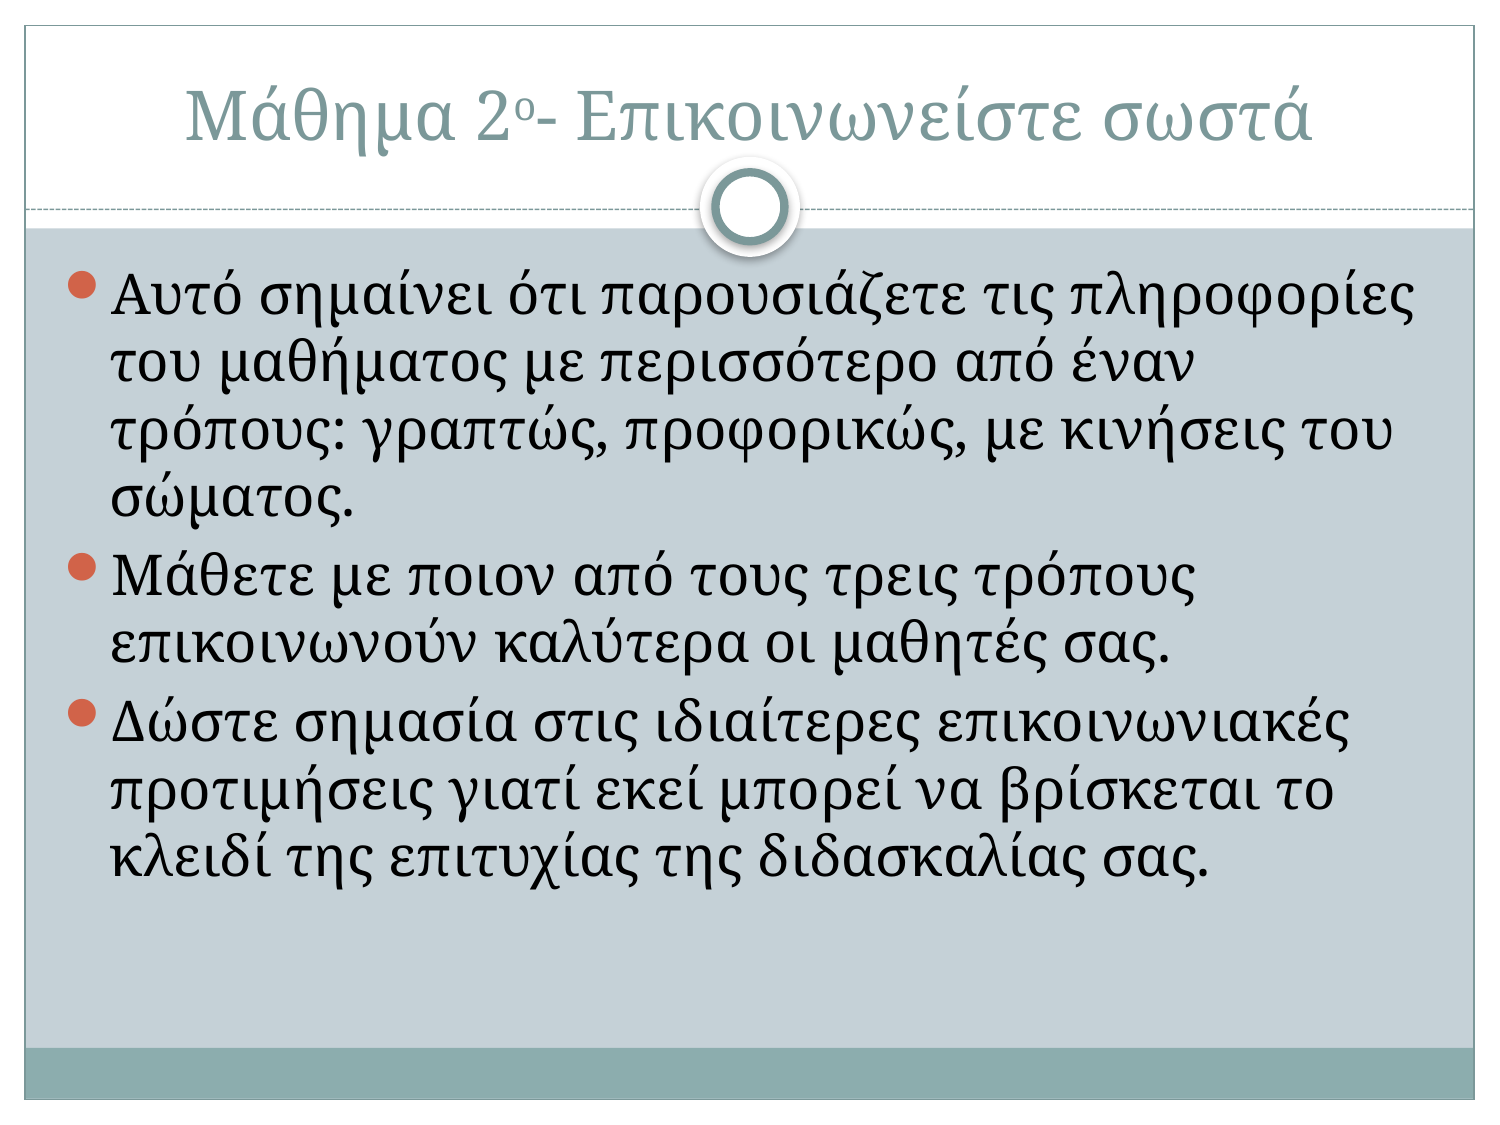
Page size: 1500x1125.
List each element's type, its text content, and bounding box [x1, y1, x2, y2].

list Αυτό σημαίνει ότι παρουσιάζετε τις πληροφορίες του μαθήματος με περισσότερο από έναν τρόπους: γραπτώς, προφορικώς, με κινήσεις του σώματος. Μάθετε με ποιον από τους τρεις τρόπους επικοινωνούν καλύτερα οι μαθητές σας. Δώστε σημασία στις ιδιαίτερες επικοινωνιακές προτιμήσεις γιατί εκεί μπορεί να βρίσκεται το κλειδί της επιτυχίας της διδασκαλίας σας. [49, 250, 1445, 1001]
title Μάθημα 2ο- Επικοινωνείστε σωστά [49, 37, 1450, 162]
